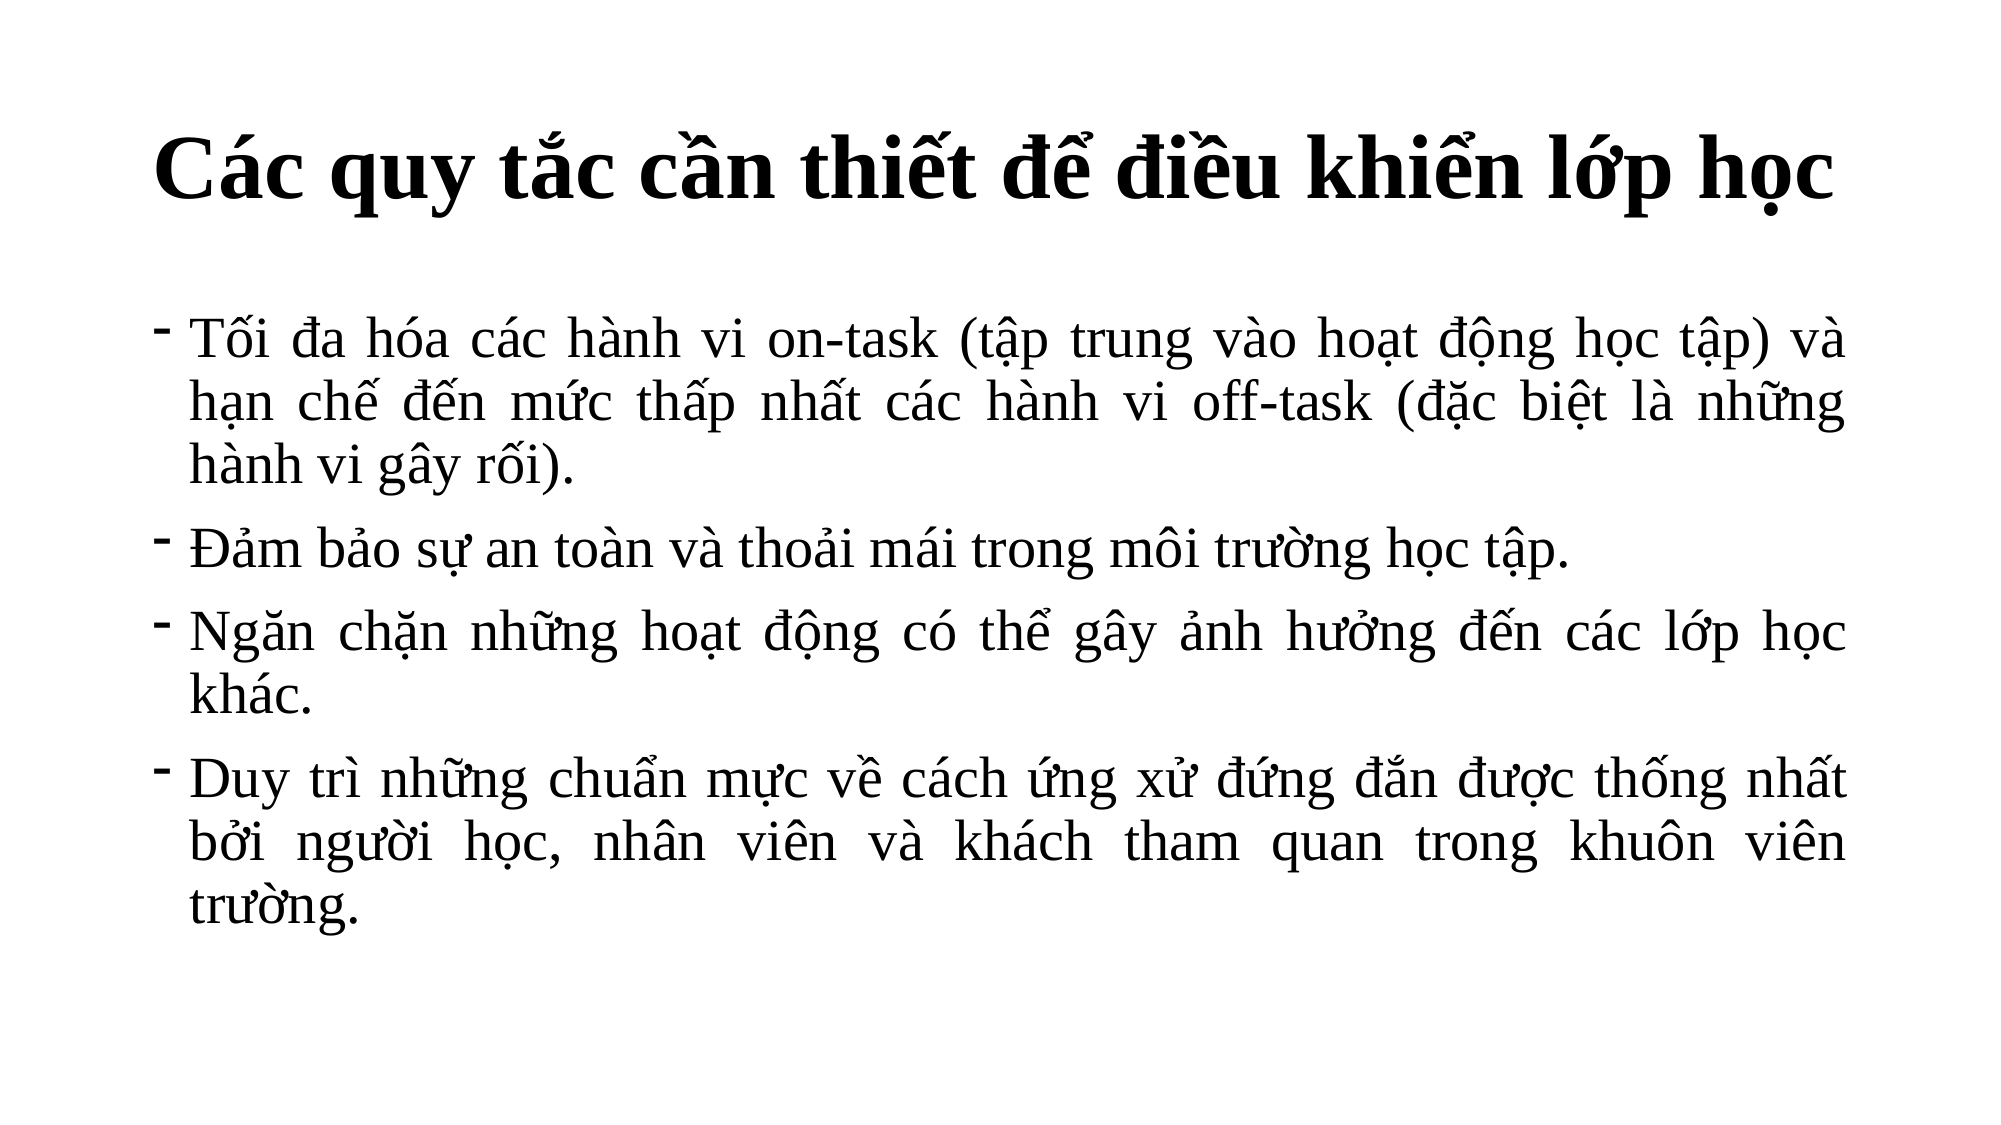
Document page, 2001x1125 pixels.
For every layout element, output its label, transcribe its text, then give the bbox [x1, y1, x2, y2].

title Các quy tắc cần thiết để điều khiển lớp học [137, 59, 1863, 278]
list Tối đa hóa các hành vi on-task (tập trung vào hoạt động học tập) và hạn chế đến mức thấp nhất các hành vi off-task (đặc biệt là những hành vi gây rối). Đảm bảo sự an toàn và thoải mái trong môi trường học tập. Ngăn chặn những hoạt động có thể gây ảnh hưởng đến các lớp học khác. Duy trì những chuẩn mực về cách ứng xử đứng đắn được thống nhất bởi người học, nhân viên và khách tham quan trong khuôn viên trường. [137, 299, 1863, 1014]
